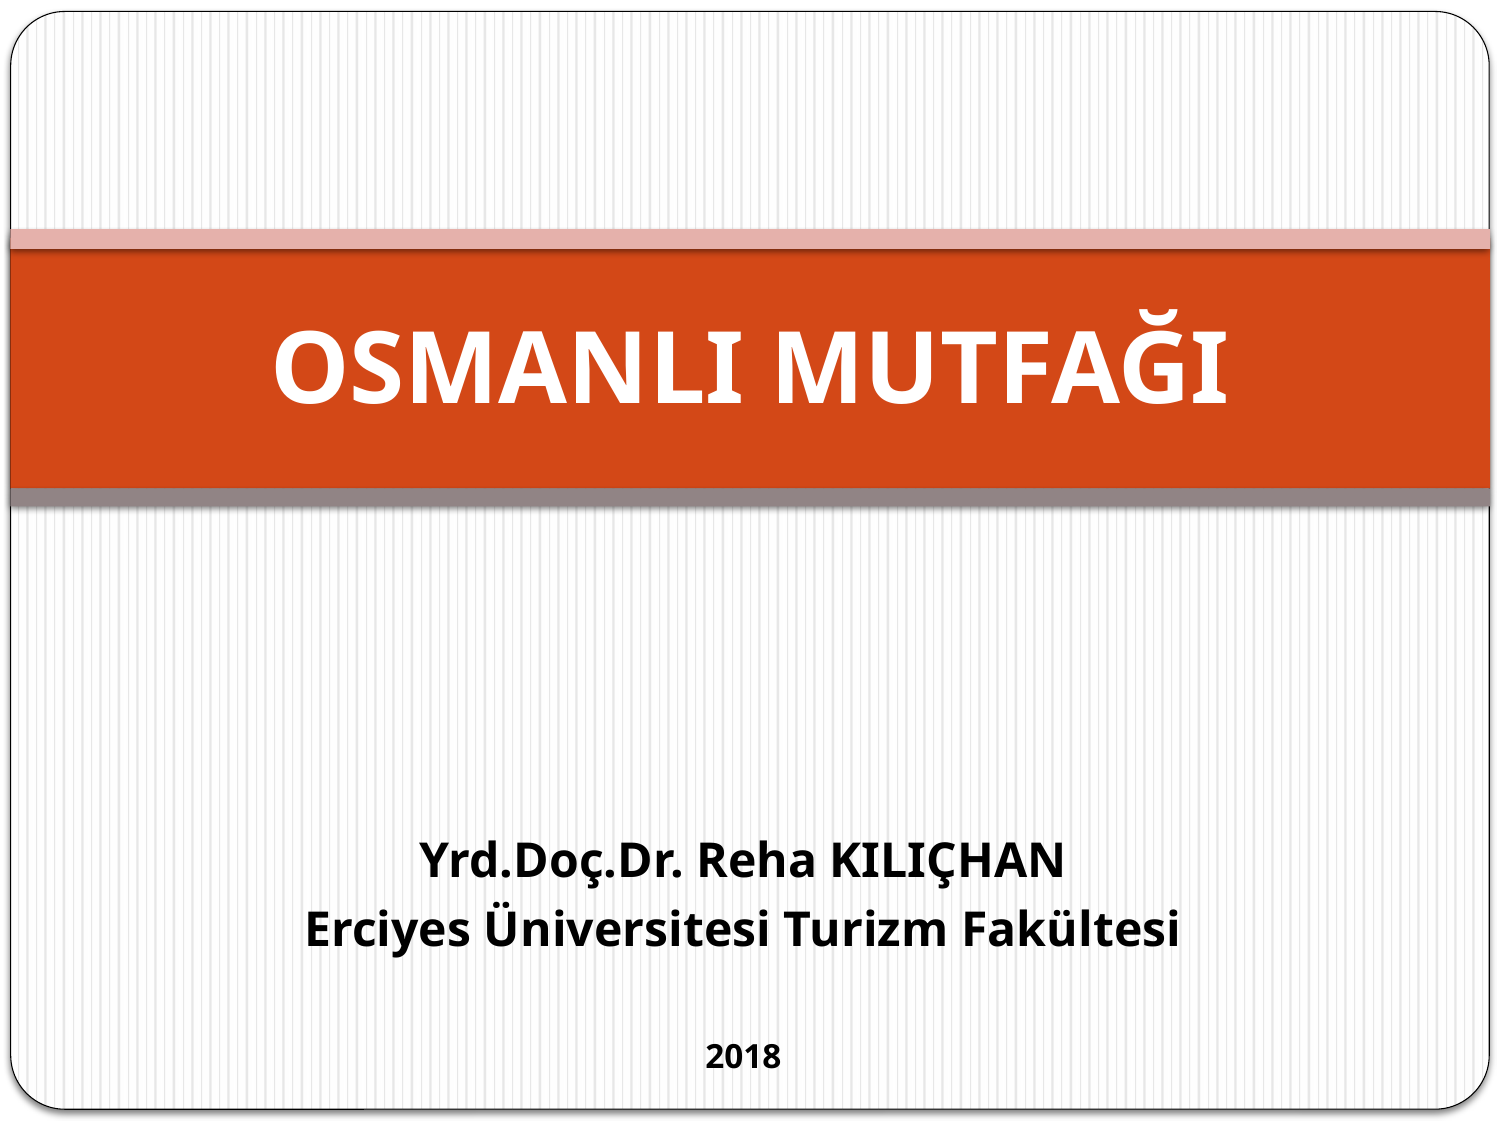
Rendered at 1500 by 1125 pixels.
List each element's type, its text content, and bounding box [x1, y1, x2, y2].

title OSMANLI MUTFAĞI [75, 247, 1425, 489]
subtitle Yrd.Doç.Dr. Reha KILIÇHAN Erciyes Üniversitesi Turizm Fakültesi 2018 [218, 822, 1269, 1085]
